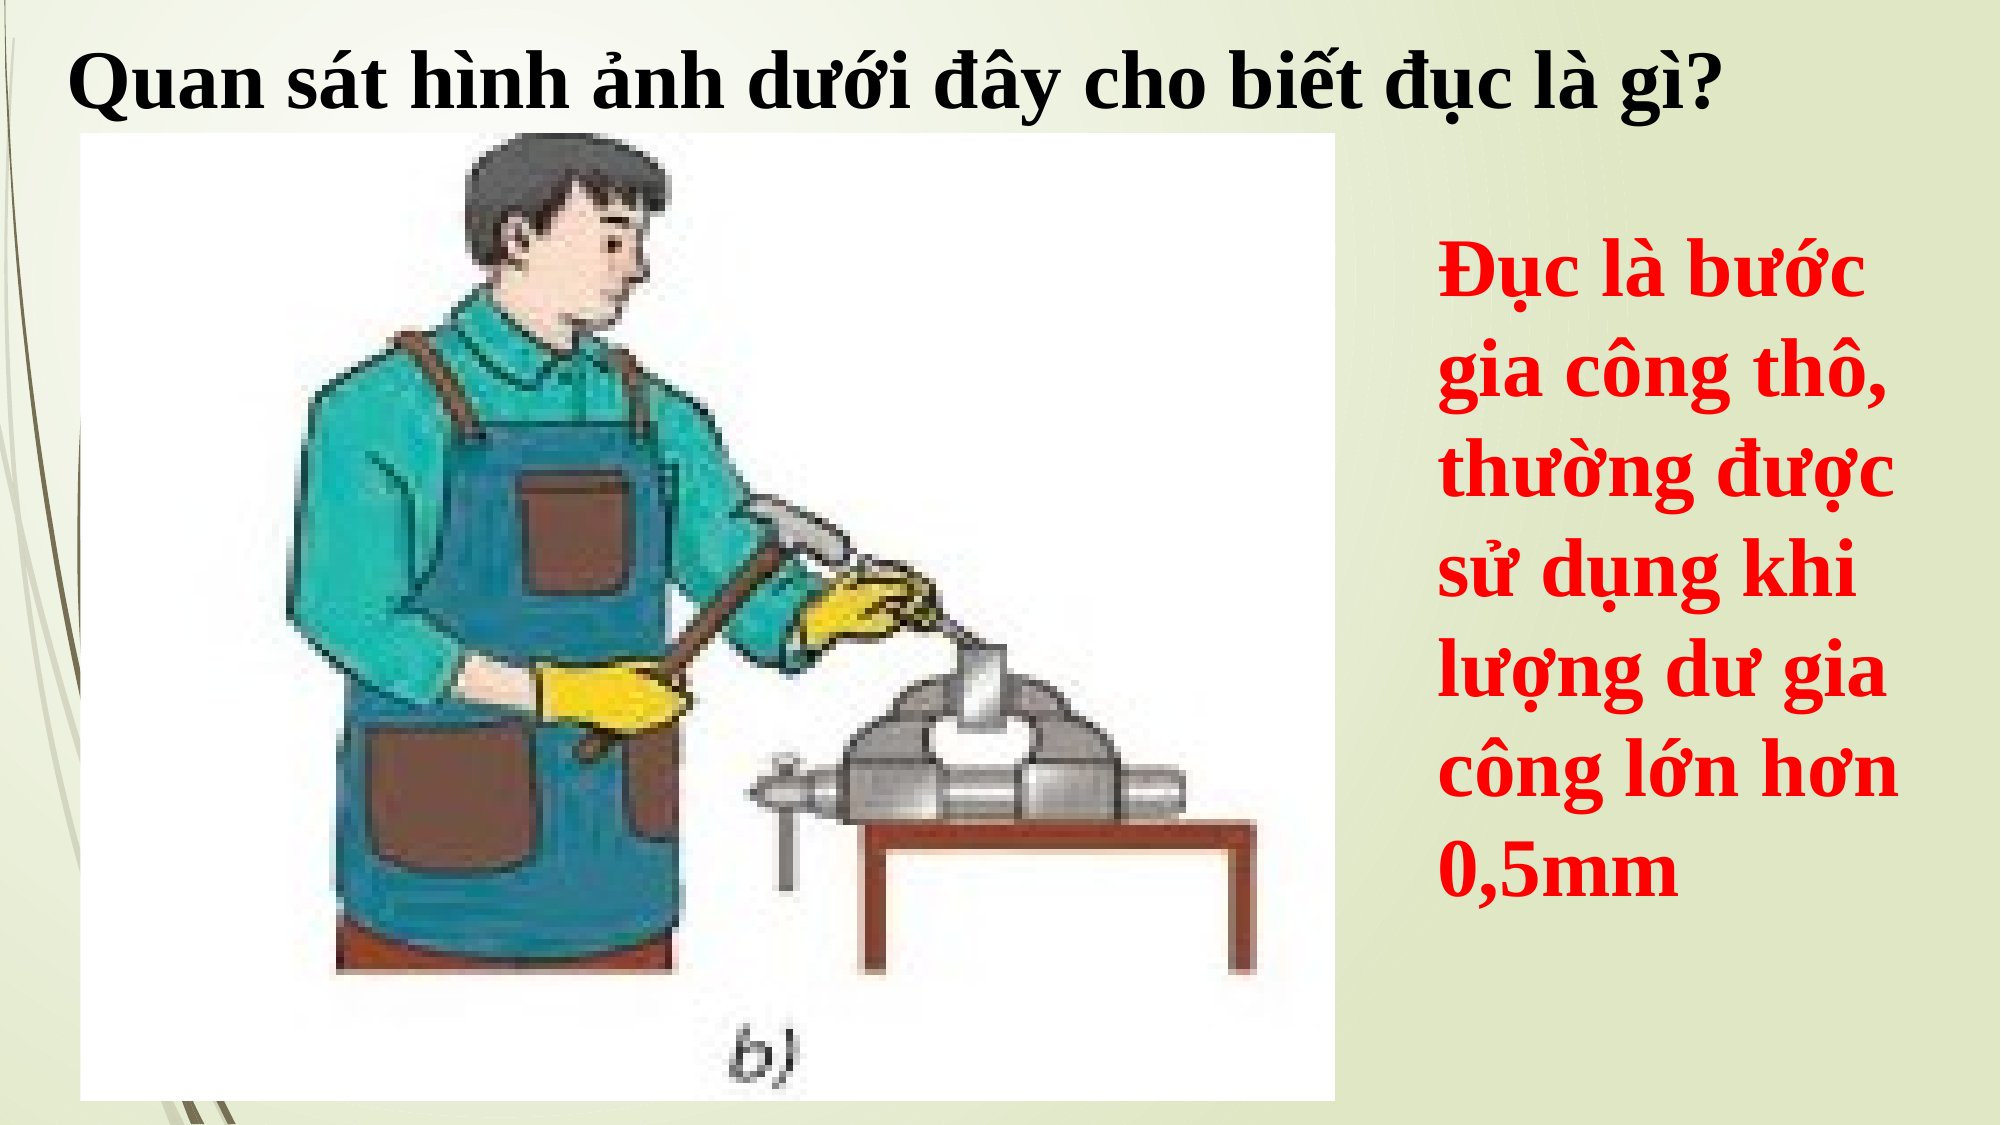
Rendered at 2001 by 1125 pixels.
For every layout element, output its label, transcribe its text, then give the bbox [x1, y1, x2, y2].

text_box Quan sát hình ảnh dưới đây cho biết đục là gì? [52, 17, 1806, 133]
picture [79, 133, 1335, 1101]
text_box Đục là bước gia công thô, thường được sử dụng khi lượng dư gia công lớn hơn 0,5mm [1422, 205, 1941, 920]
